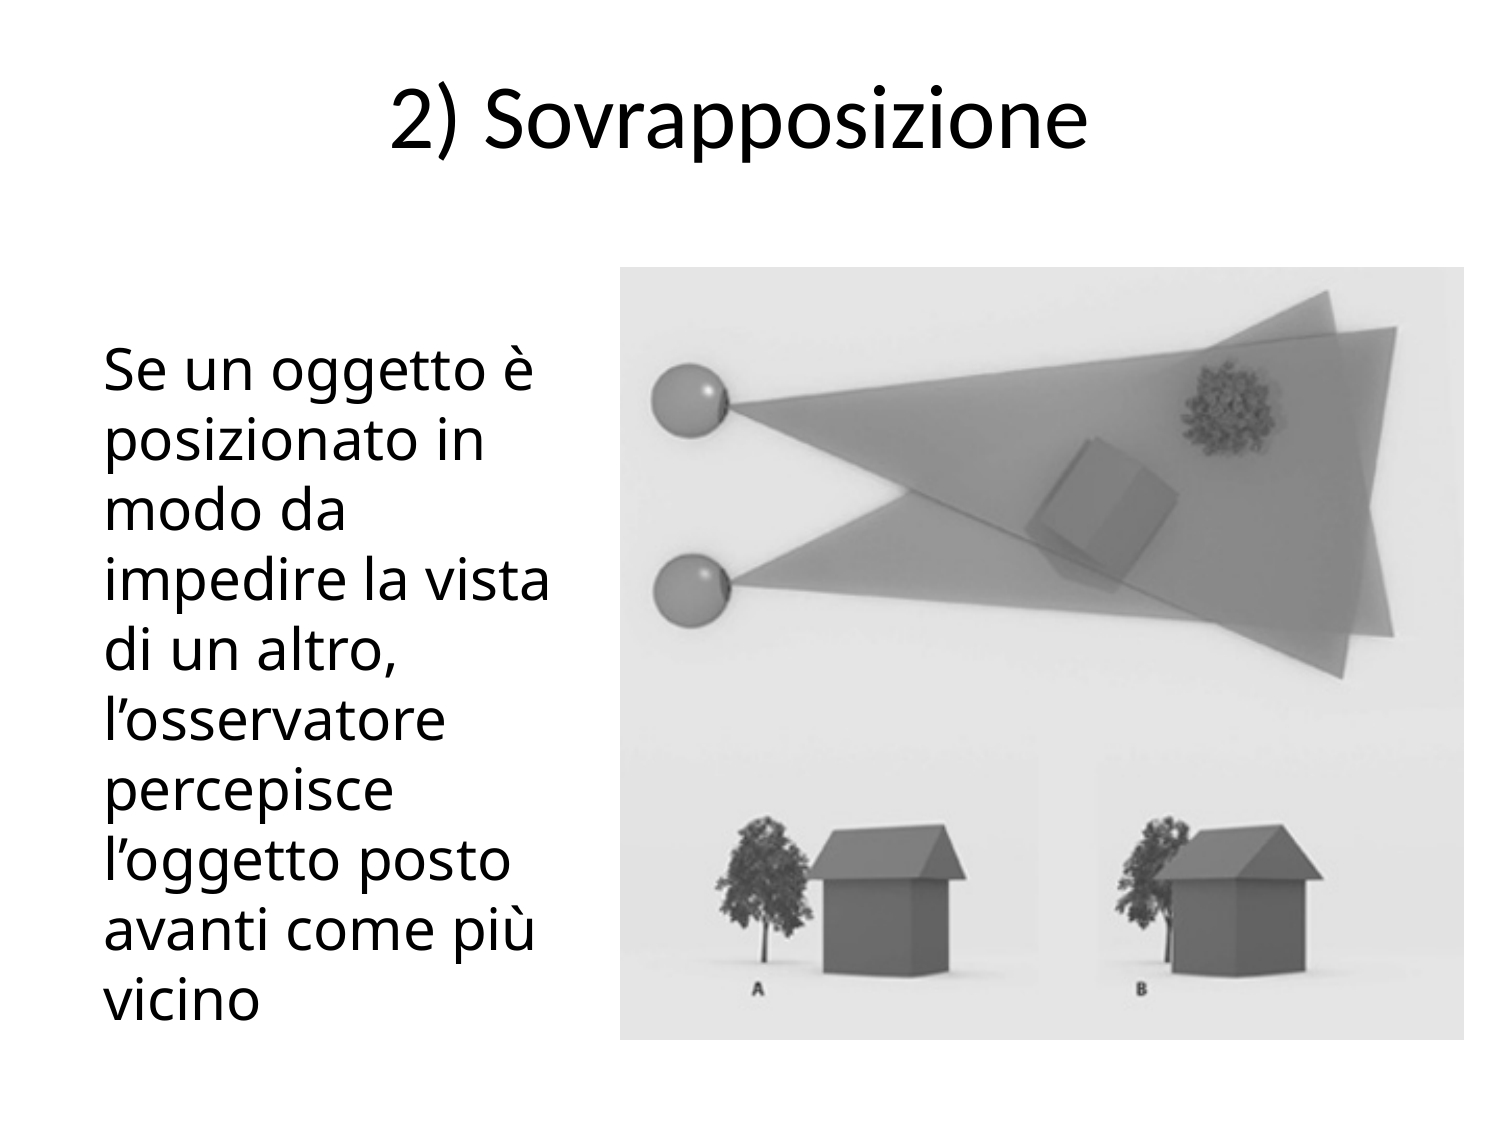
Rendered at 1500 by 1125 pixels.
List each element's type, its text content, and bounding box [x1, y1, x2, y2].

text_box Se un oggetto è posizionato in modo da impedire la vista di un altro, l’osservatore percepisce l’oggetto posto avanti come più vicino [88, 324, 585, 1040]
title 2) Sovrapposizione [64, 31, 1415, 192]
picture [619, 266, 1465, 1041]
